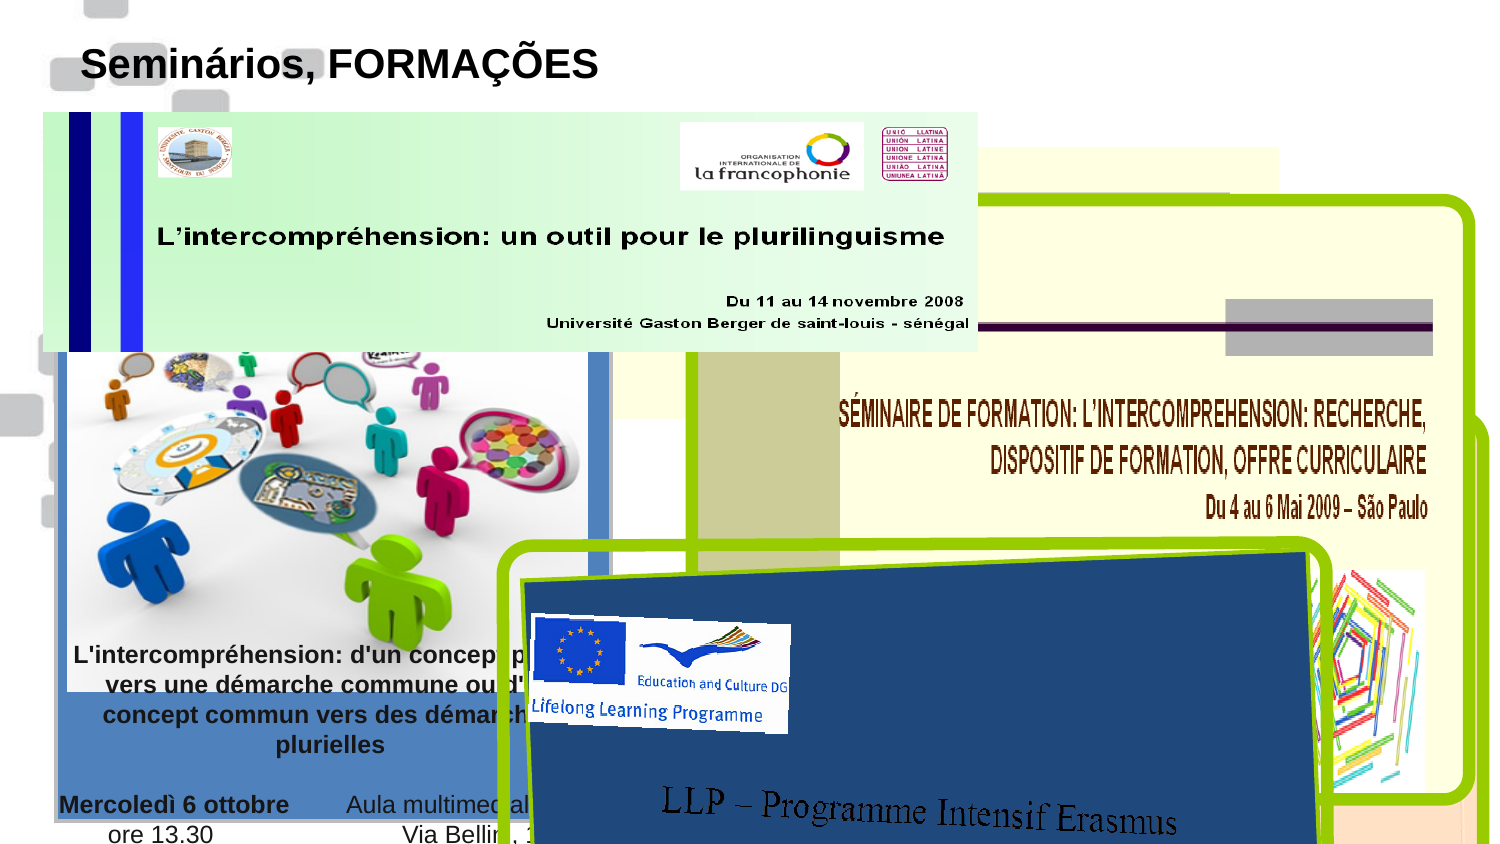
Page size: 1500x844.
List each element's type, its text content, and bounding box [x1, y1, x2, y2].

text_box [43, 360, 618, 825]
picture [0, 0, 1484, 844]
title Seminários, FORMAÇÕES [65, 0, 1303, 94]
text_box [487, 533, 1344, 844]
